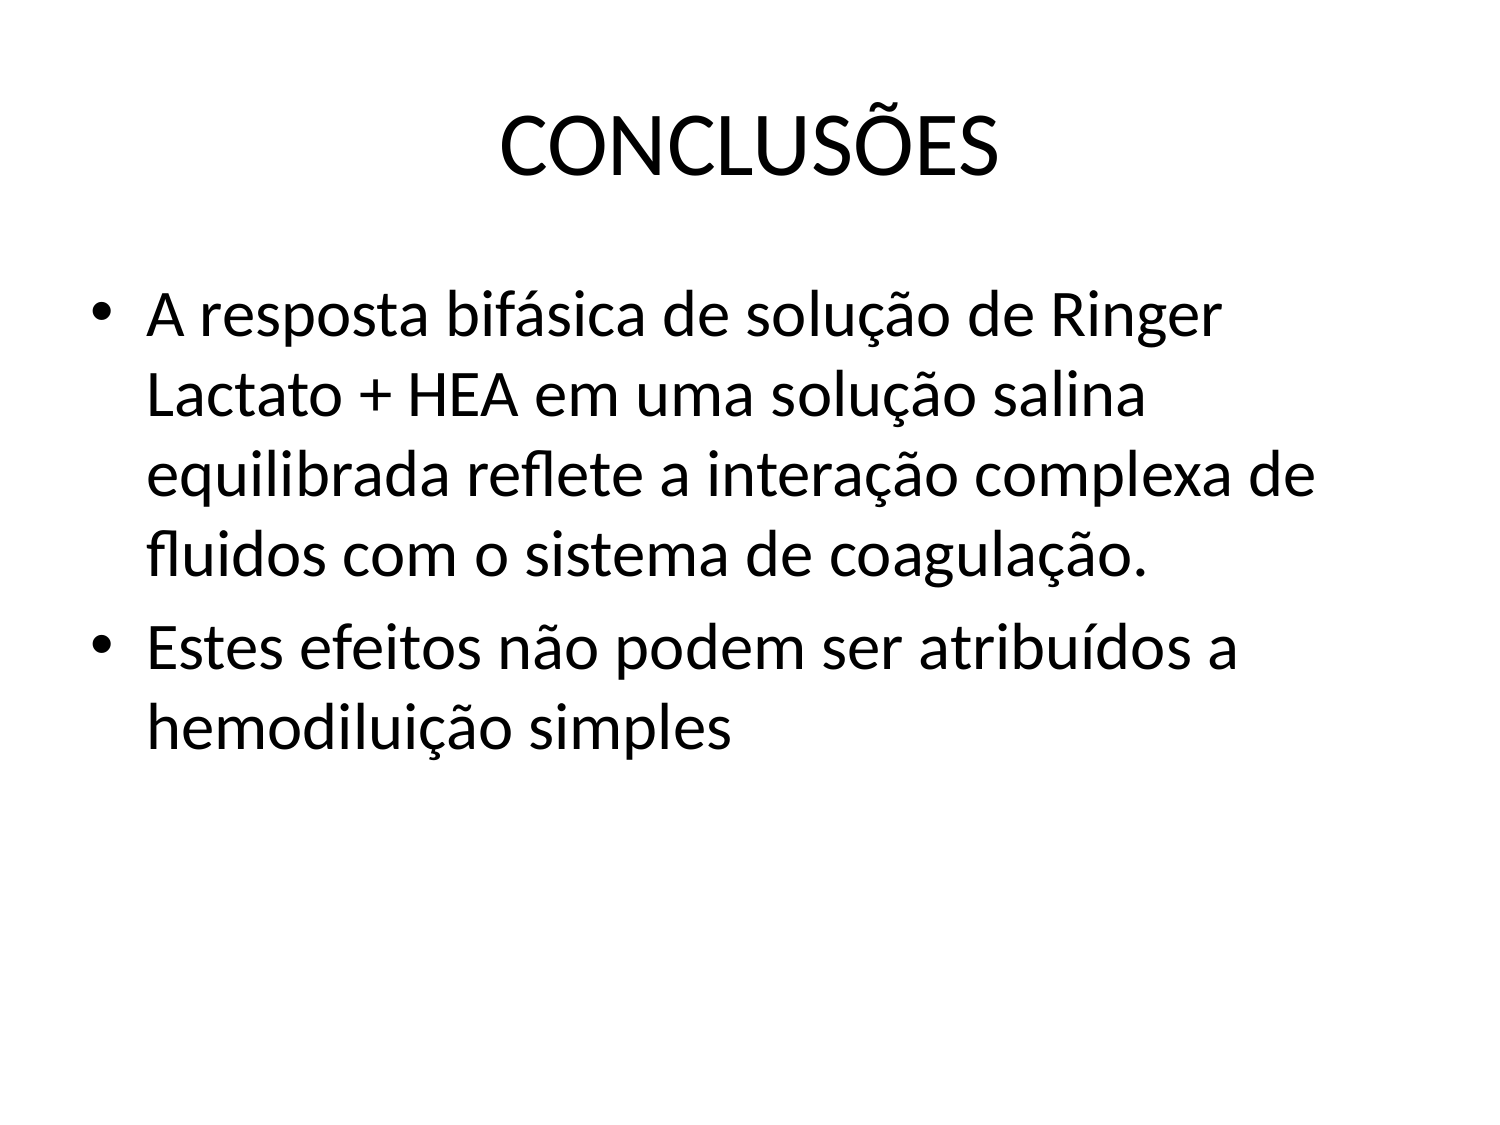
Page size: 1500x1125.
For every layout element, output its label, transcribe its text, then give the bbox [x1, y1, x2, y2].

list A resposta bifásica de solução de Ringer Lactato + HEA em uma solução salina equilibrada reflete a interação complexa de fluidos com o sistema de coagulação. Estes efeitos não podem ser atribuídos a hemodiluição simples [75, 262, 1425, 1005]
title CONCLUSÕES [75, 45, 1425, 233]
